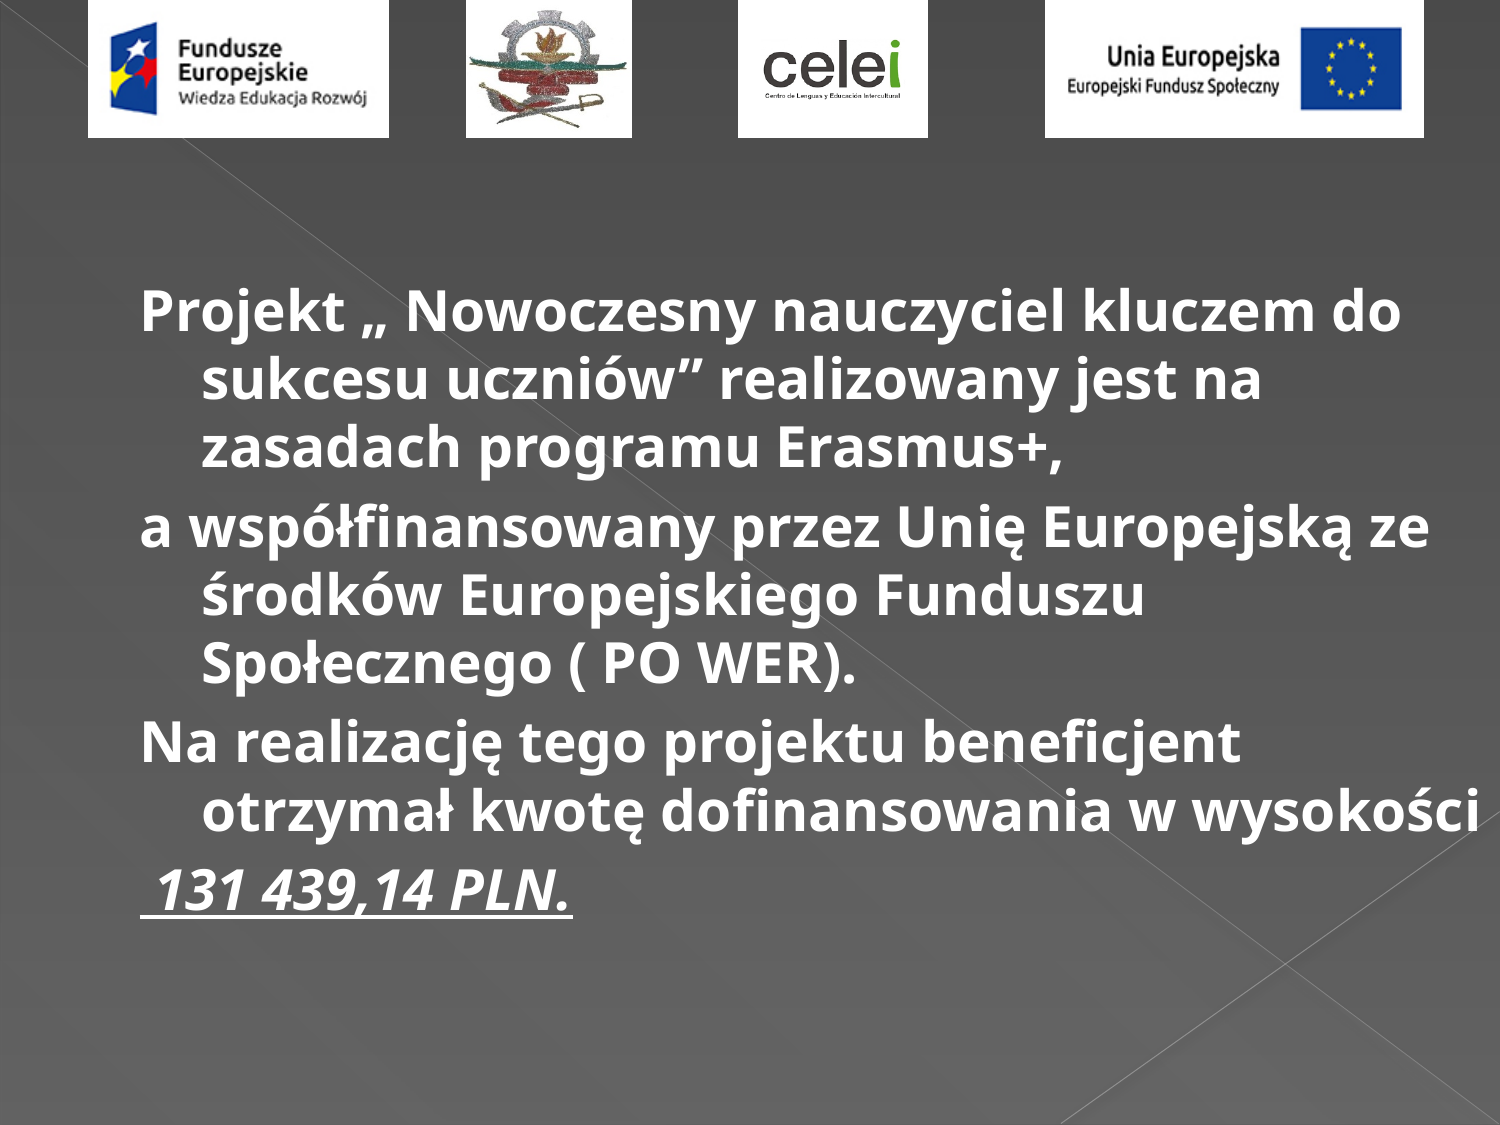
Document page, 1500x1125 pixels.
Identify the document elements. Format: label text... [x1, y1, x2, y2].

picture [88, 0, 389, 138]
picture [466, 0, 632, 138]
picture [737, 0, 928, 138]
picture [1045, 0, 1424, 138]
list Projekt „ Nowoczesny nauczyciel kluczem do sukcesu uczniów” realizowany jest na zasadach programu Erasmus+, a współfinansowany przez Unię Europejską ze środków Europejskiego Funduszu Społecznego ( PO WER). Na realizację tego projektu beneficjent otrzymał kwotę dofinansowania w wysokości 131 439,14 PLN. [114, 267, 1500, 1000]
